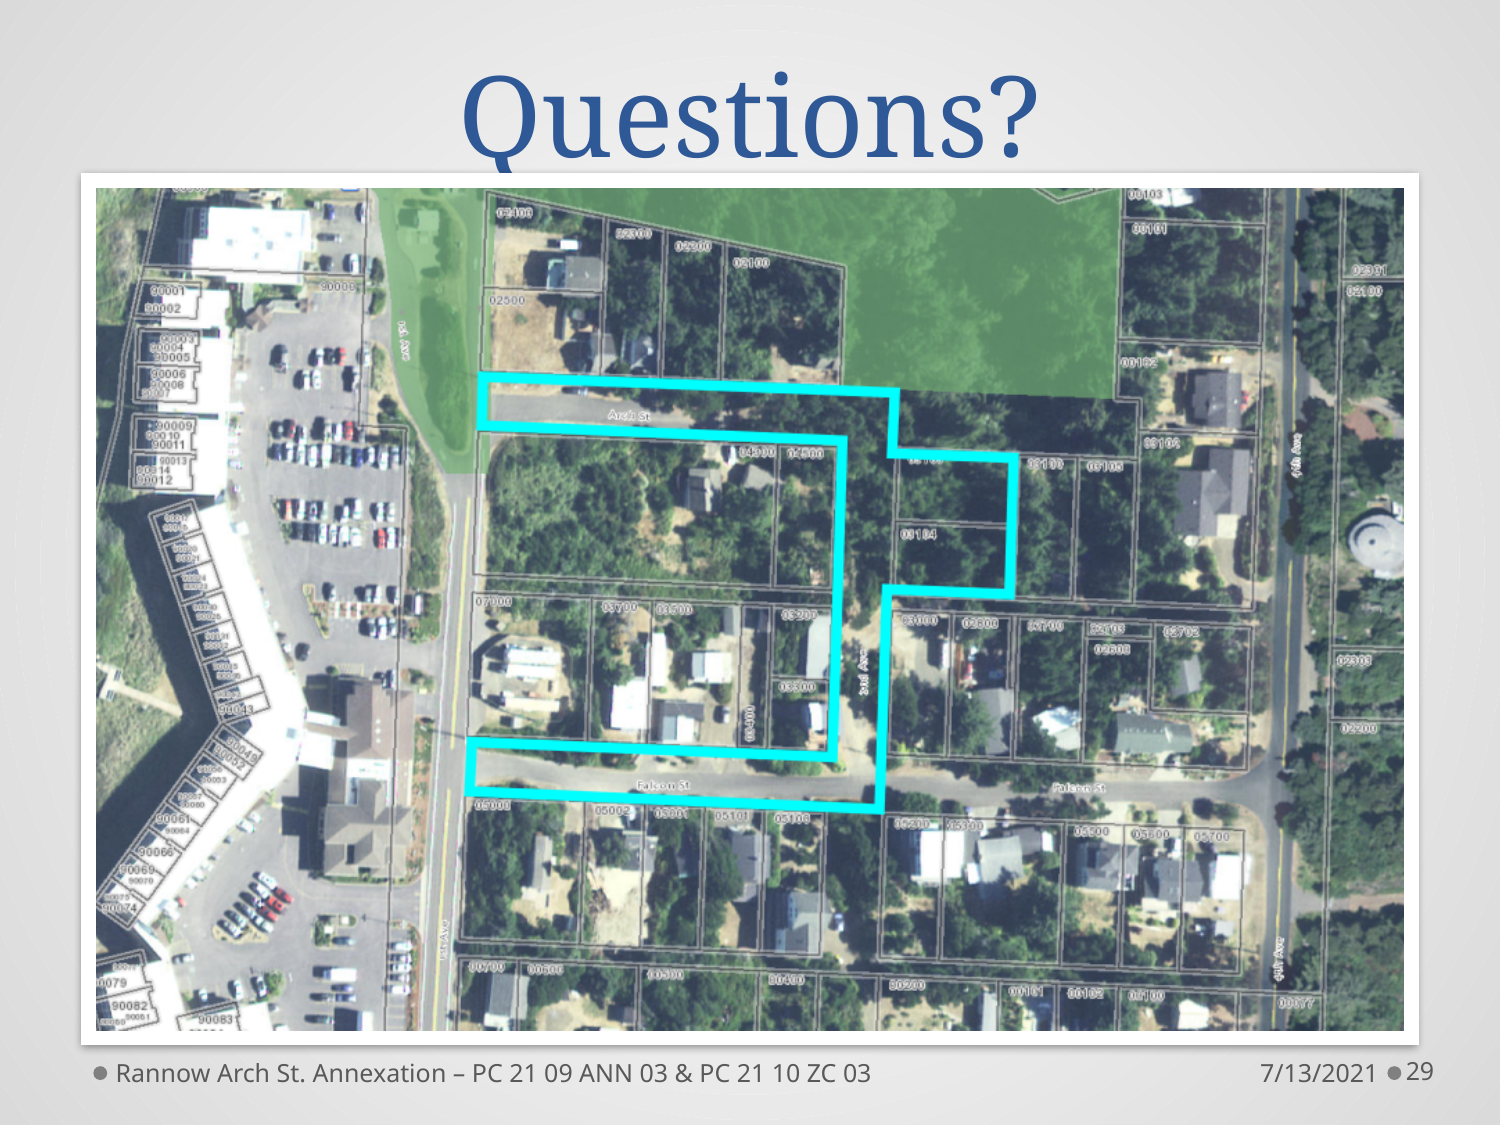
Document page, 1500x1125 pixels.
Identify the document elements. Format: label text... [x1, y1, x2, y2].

title Questions? [75, 0, 1425, 188]
picture [95, 187, 1405, 1031]
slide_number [1043, 1054, 1386, 1103]
text_box Rannow Arch St. Annexation – PC 21 09 ANN 03 & PC 21 10 ZC 03 [108, 1054, 1029, 1103]
slide_number 29 [1401, 1042, 1494, 1103]
